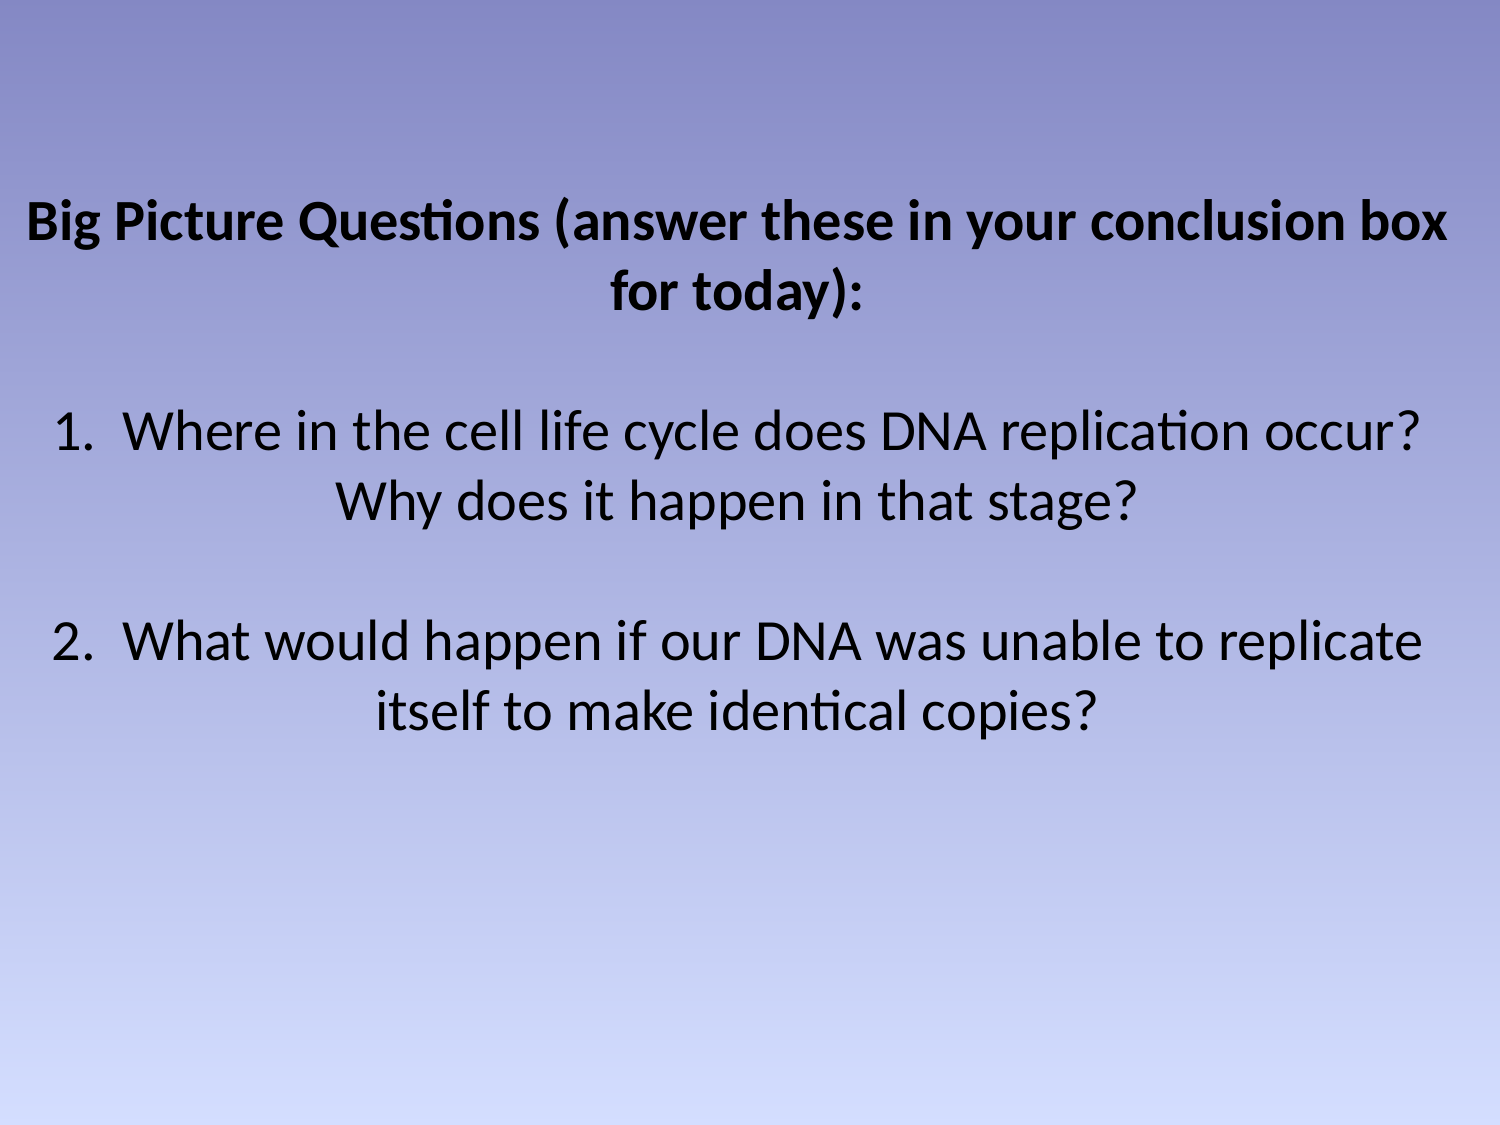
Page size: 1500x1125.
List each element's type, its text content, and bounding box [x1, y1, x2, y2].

text_box Big Picture Questions (answer these in your conclusion box for today): 1. Where in the cell life cycle does DNA replication occur? Why does it happen in that stage? 2. What would happen if our DNA was unable to replicate itself to make identical copies? [0, 174, 1475, 750]
